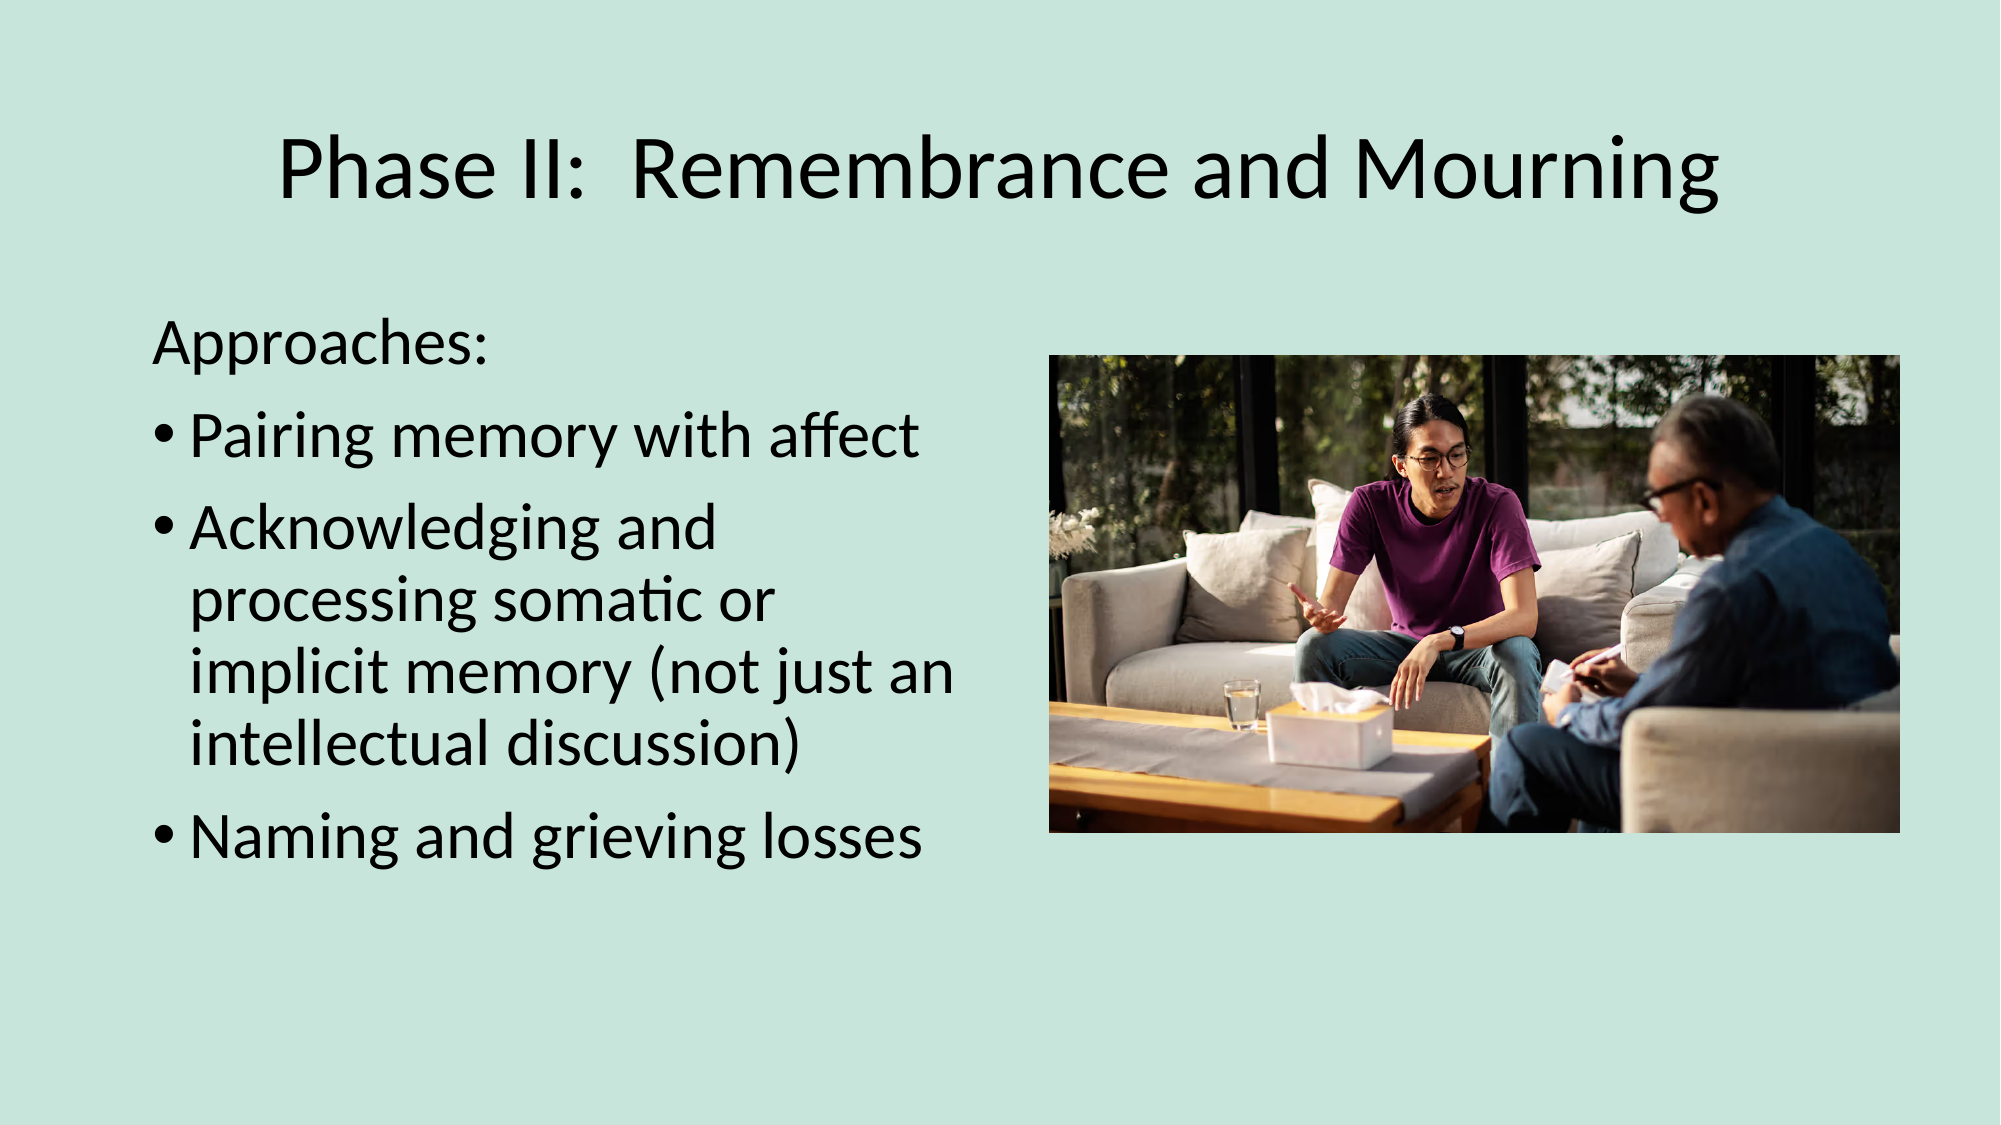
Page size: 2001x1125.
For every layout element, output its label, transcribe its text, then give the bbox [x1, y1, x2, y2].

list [1049, 355, 1900, 833]
title Phase II: Remembrance and Mourning [137, 59, 1863, 278]
list Approaches: Pairing memory with affect Acknowledging and processing somatic or implicit memory (not just an intellectual discussion) Naming and grieving losses [137, 299, 988, 1014]
